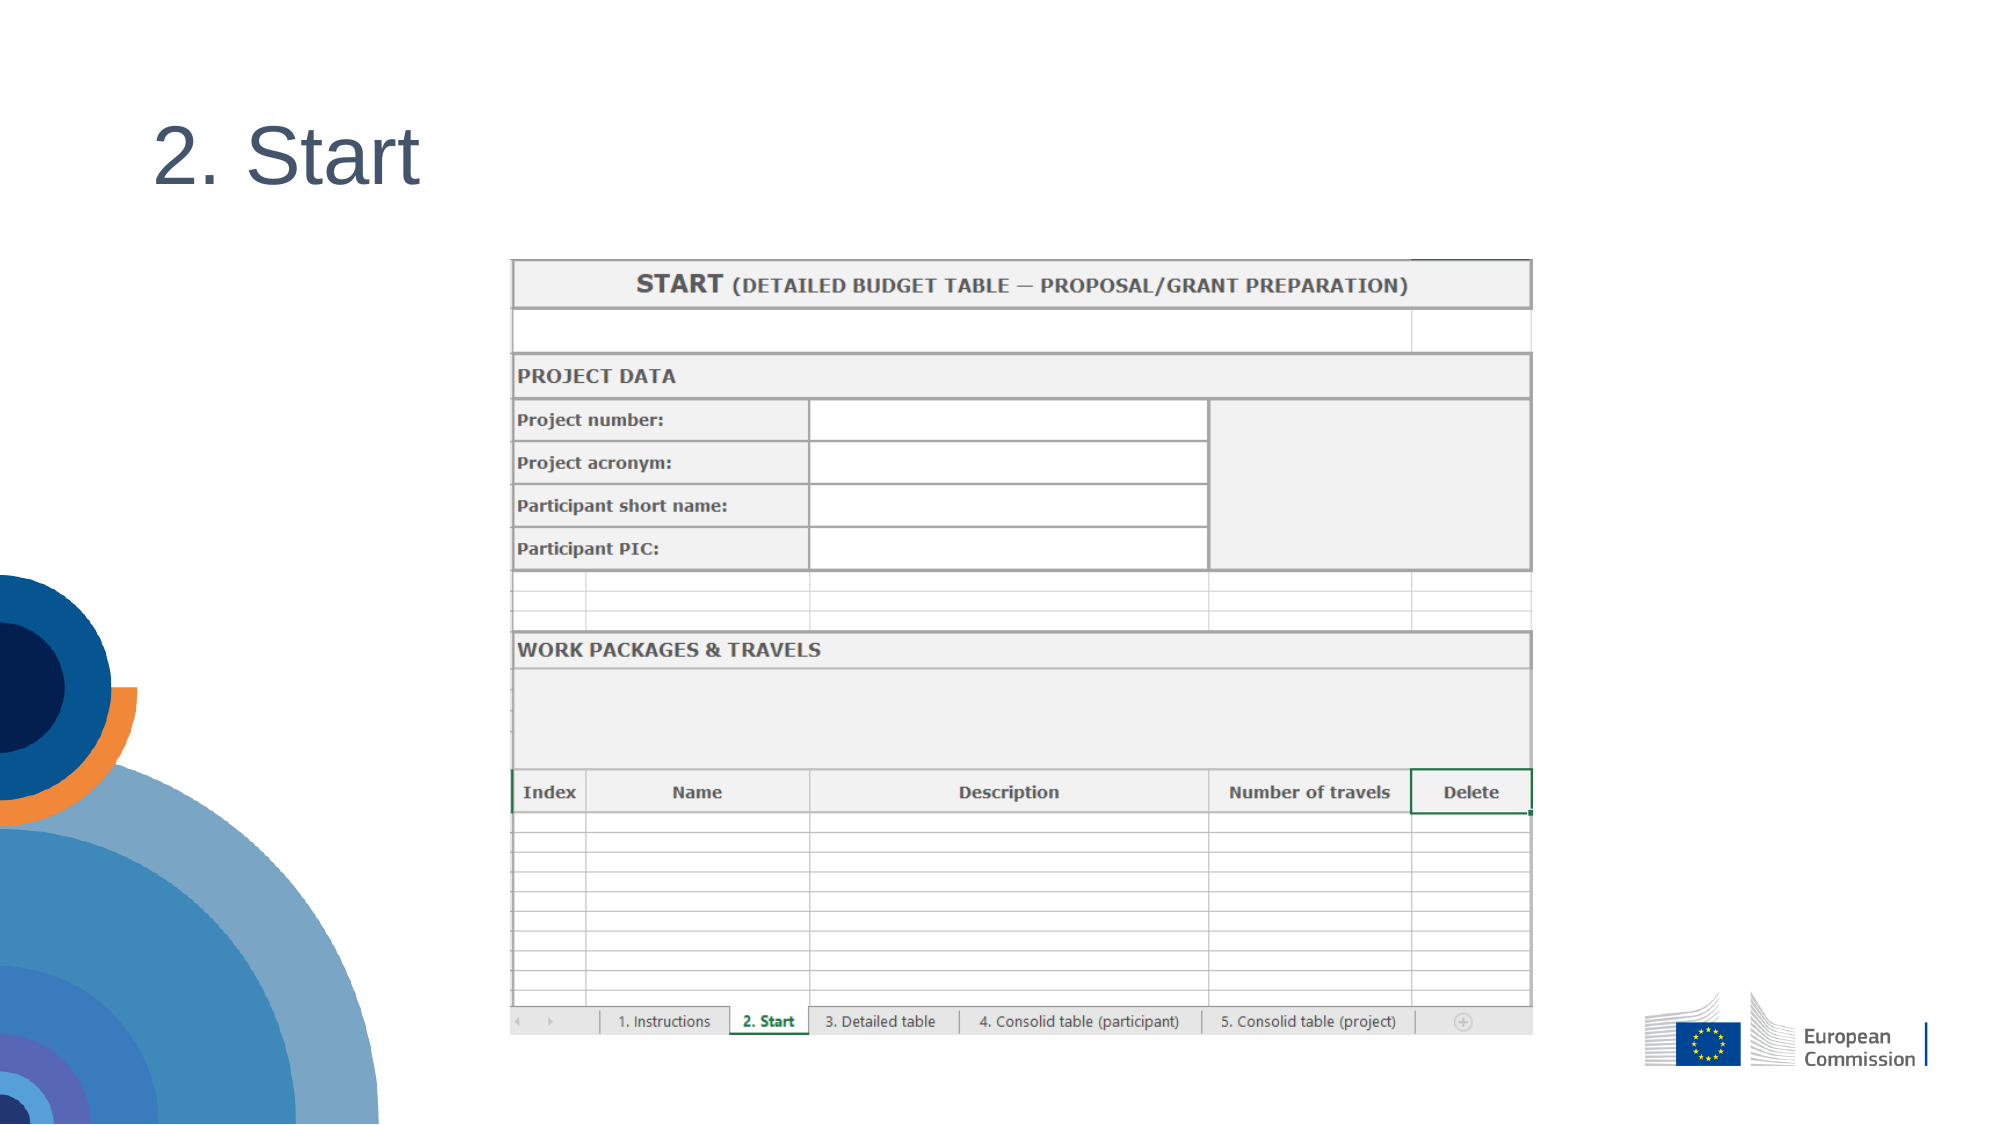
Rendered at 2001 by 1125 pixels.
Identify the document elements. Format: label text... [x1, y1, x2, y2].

picture [0, 460, 469, 1125]
picture [1645, 991, 1928, 1066]
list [510, 259, 1533, 1035]
title 2. Start [137, 74, 1863, 203]
